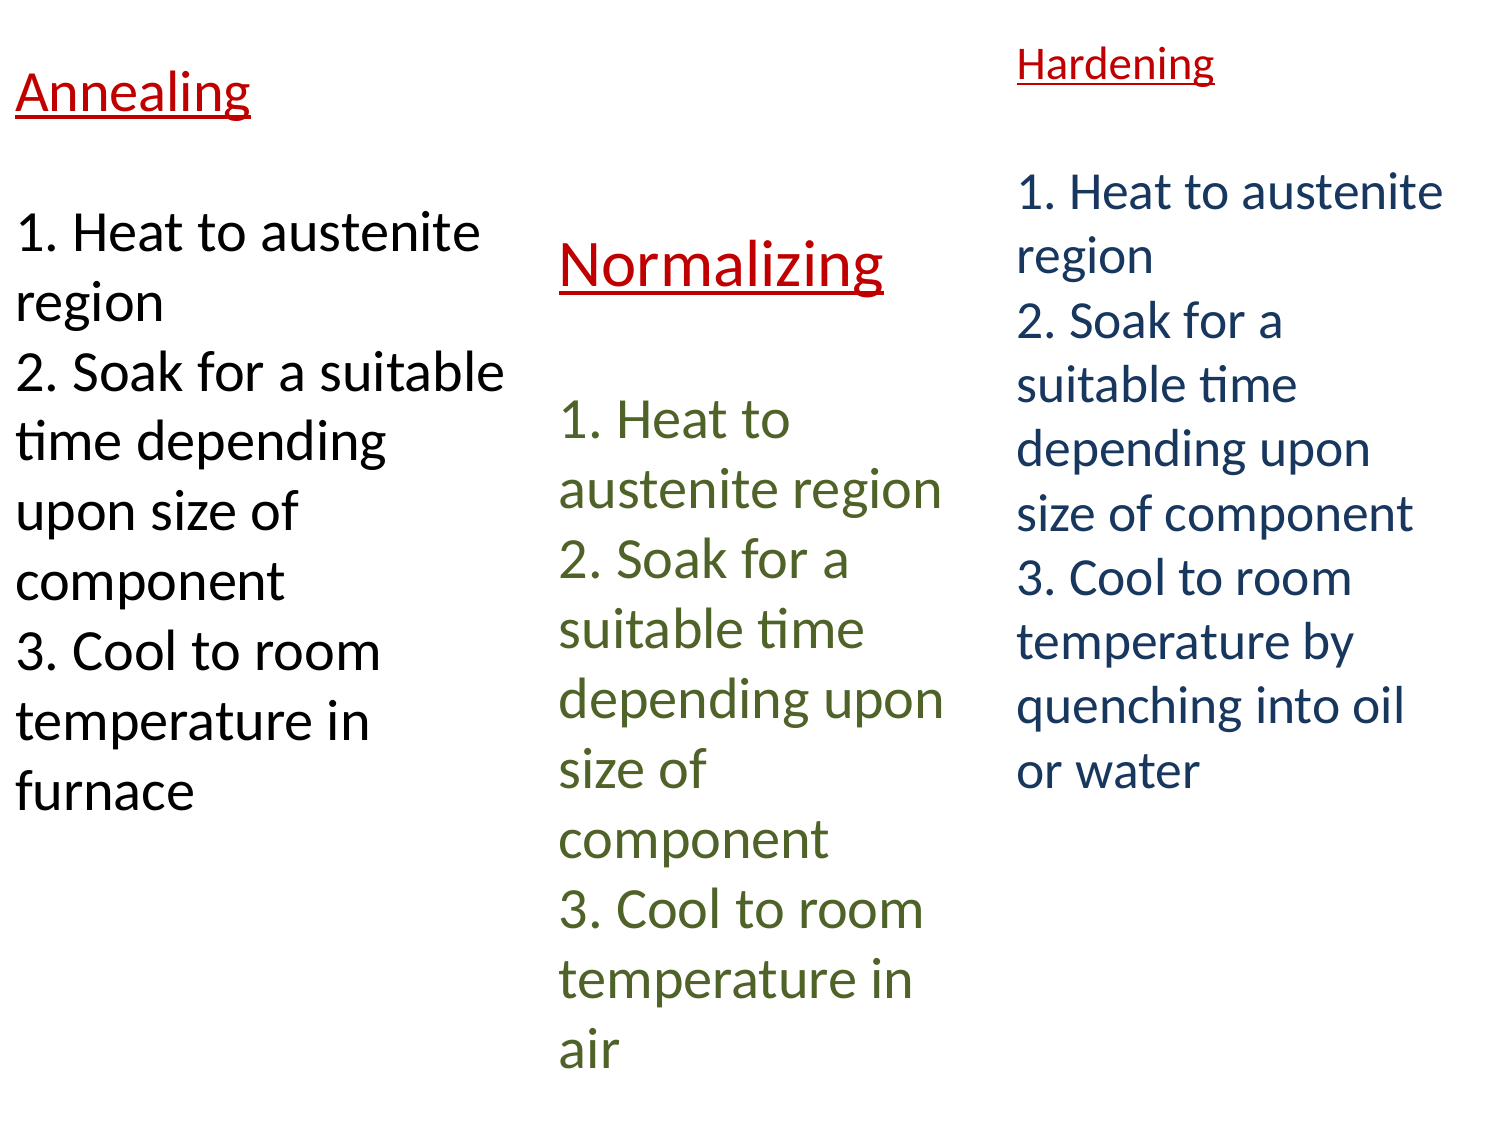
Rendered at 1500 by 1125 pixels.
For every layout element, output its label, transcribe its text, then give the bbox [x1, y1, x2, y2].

list Normalizing 1. Heat to austenite region 2. Soak for a suitable time depending upon size of component 3. Cool to room temperature in air [487, 212, 1000, 1088]
title Annealing 1. Heat to austenite region 2. Soak for a suitable time depending upon size of component 3. Cool to room temperature in furnace [0, 0, 525, 875]
list Hardening 1. Heat to austenite region 2. Soak for a suitable time depending upon size of component 3. Cool to room temperature by quenching into oil or water [950, 24, 1463, 813]
